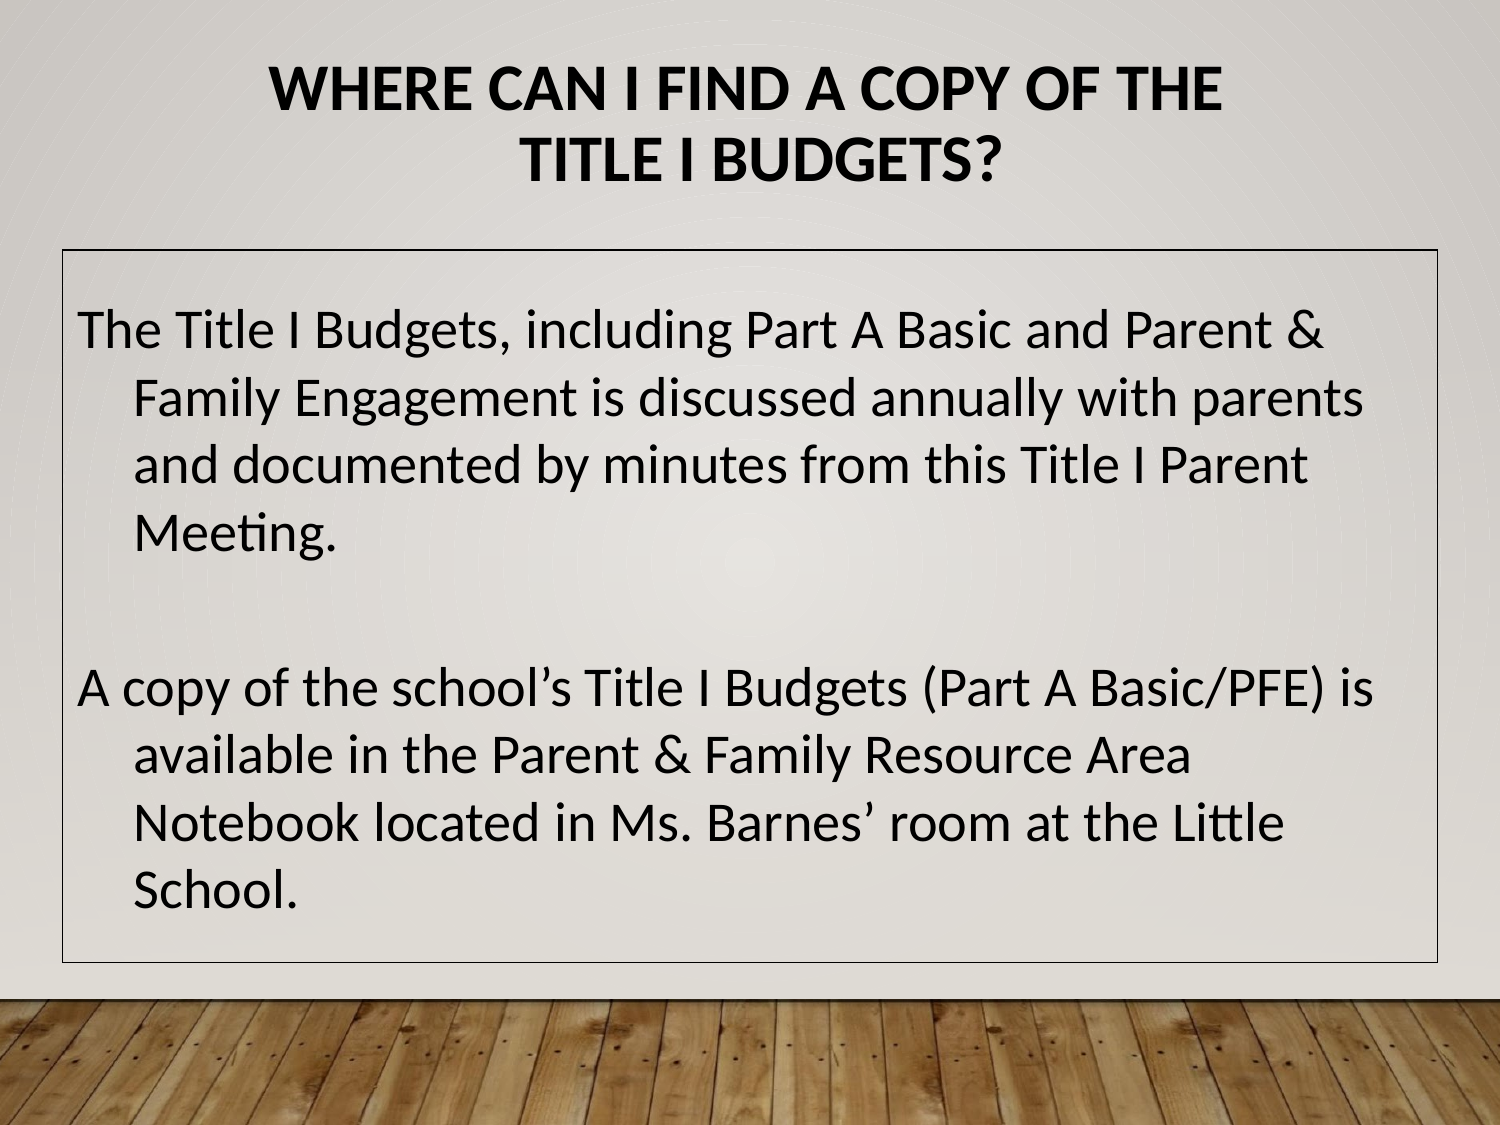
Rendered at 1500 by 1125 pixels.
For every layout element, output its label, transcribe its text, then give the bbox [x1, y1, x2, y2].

text_box The Title I Budgets, including Part A Basic and Parent & Family Engagement is discussed annually with parents and documented by minutes from this Title I Parent Meeting. A copy of the school’s Title I Budgets (Part A Basic/PFE) is available in the Parent & Family Resource Area Notebook located in Ms. Barnes’ room at the Little School. [62, 250, 1438, 963]
picture [0, 999, 1500, 1125]
title WHERE CAN I FIND A COPY OF THE TITLE I BUDGETS? [43, 36, 1481, 213]
